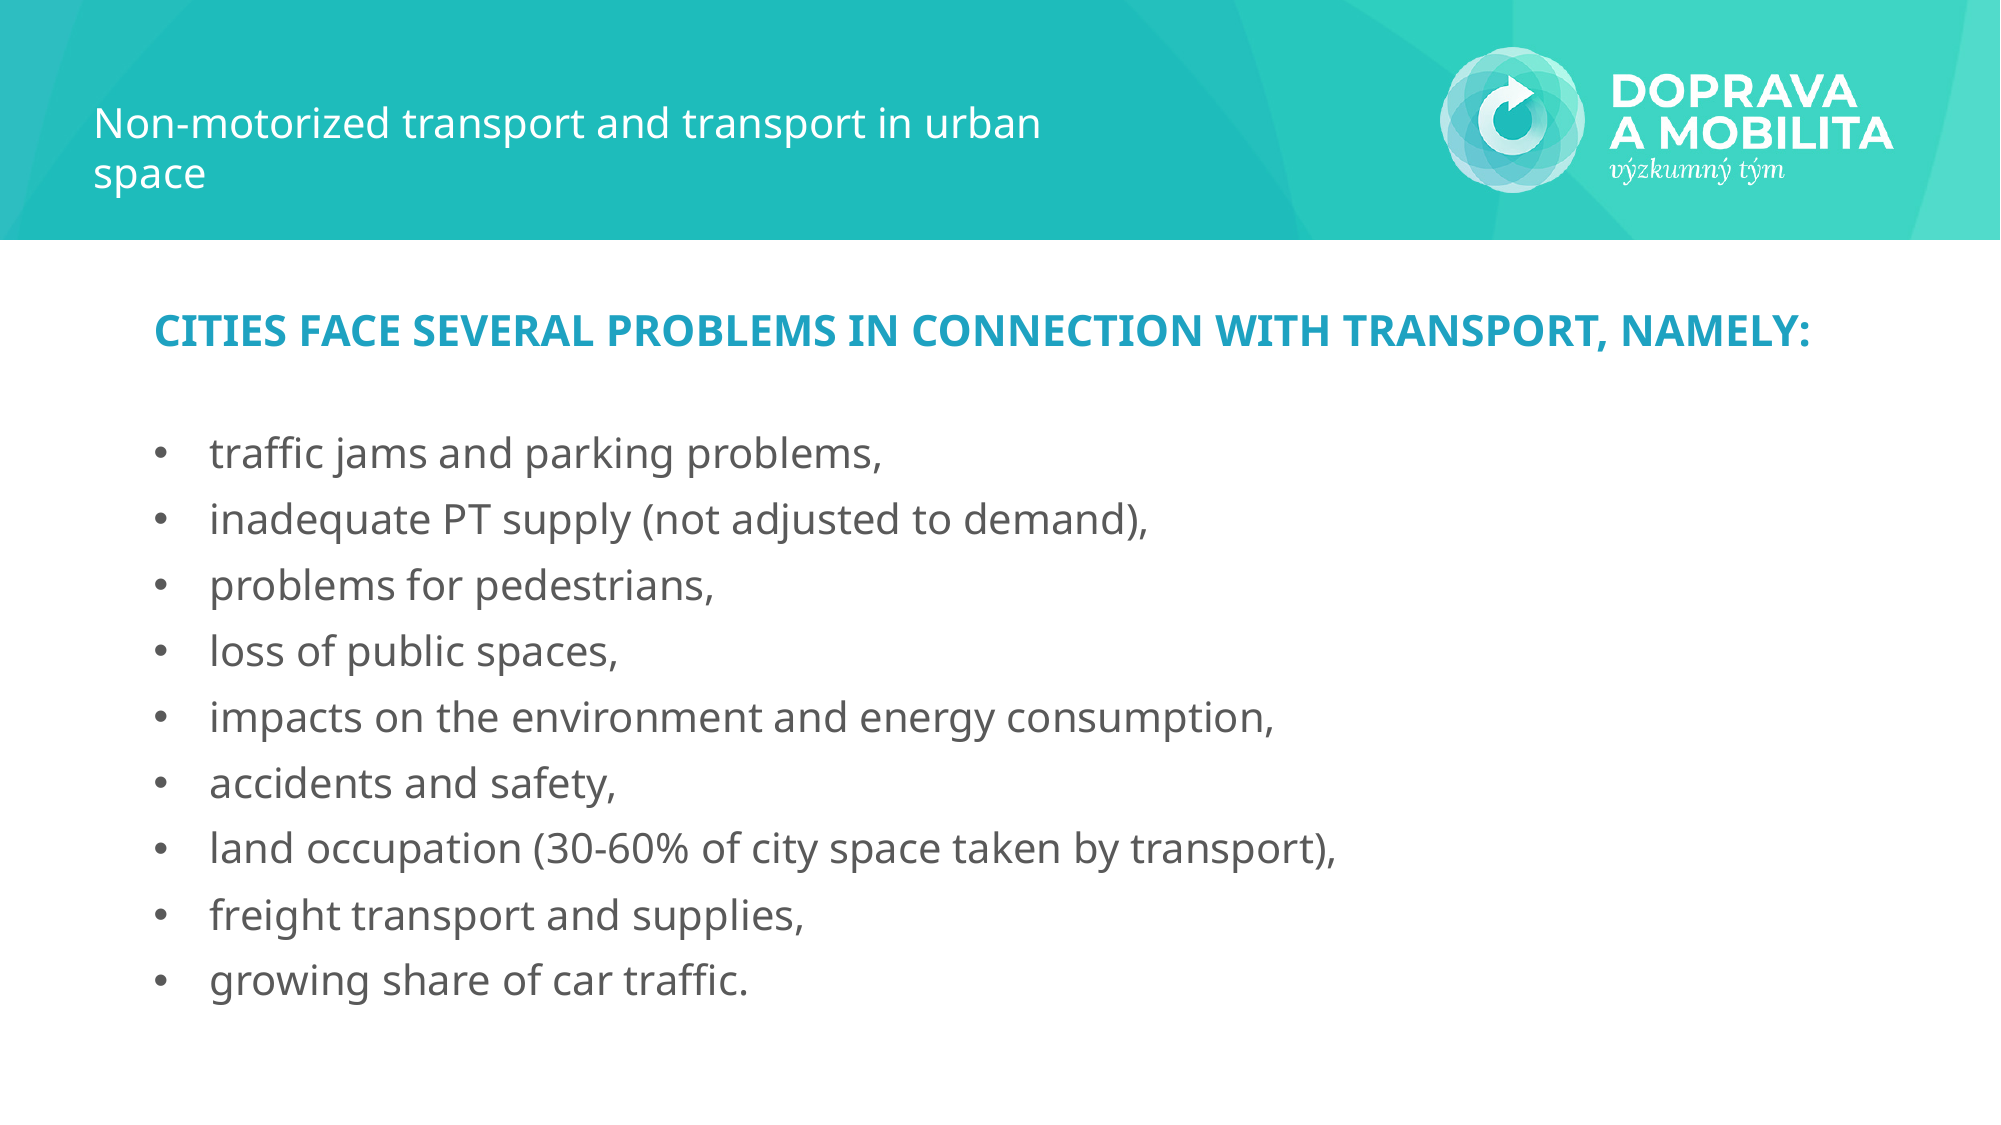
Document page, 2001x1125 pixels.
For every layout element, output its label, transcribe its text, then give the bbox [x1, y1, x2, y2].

title Cities face several problems in connection with transport, namely: [138, 279, 1867, 385]
list traffic jams and parking problems, inadequate PT supply (not adjusted to demand), problems for pedestrians, loss of public spaces, impacts on the environment and energy consumption, accidents and safety, land occupation (30-60% of city space taken by transport), freight transport and supplies, growing share of car traffic. [138, 425, 1867, 1058]
picture [0, 0, 2000, 240]
